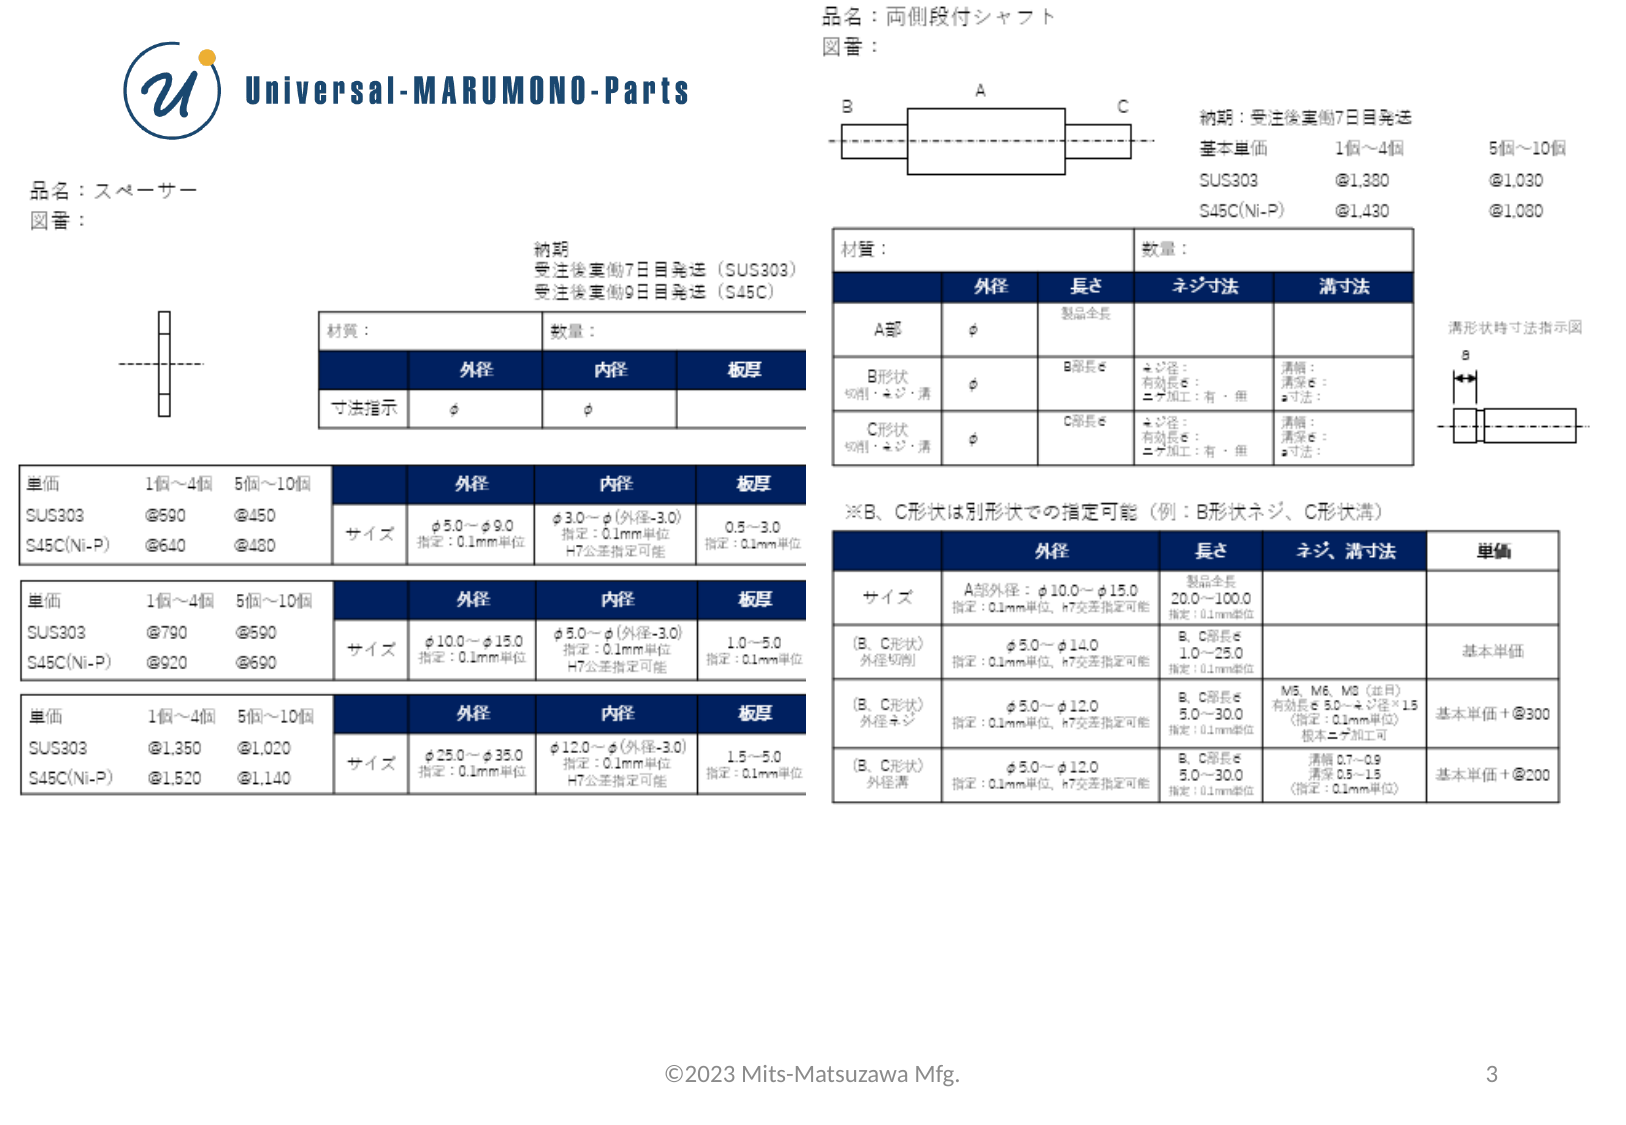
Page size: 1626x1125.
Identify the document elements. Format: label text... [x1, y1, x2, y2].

picture [121, 38, 690, 143]
slide_number 3 [1147, 1042, 1514, 1103]
picture [11, 0, 1614, 822]
footer ©2023 Mits-Matsuzawa Mfg. [538, 1042, 1087, 1103]
